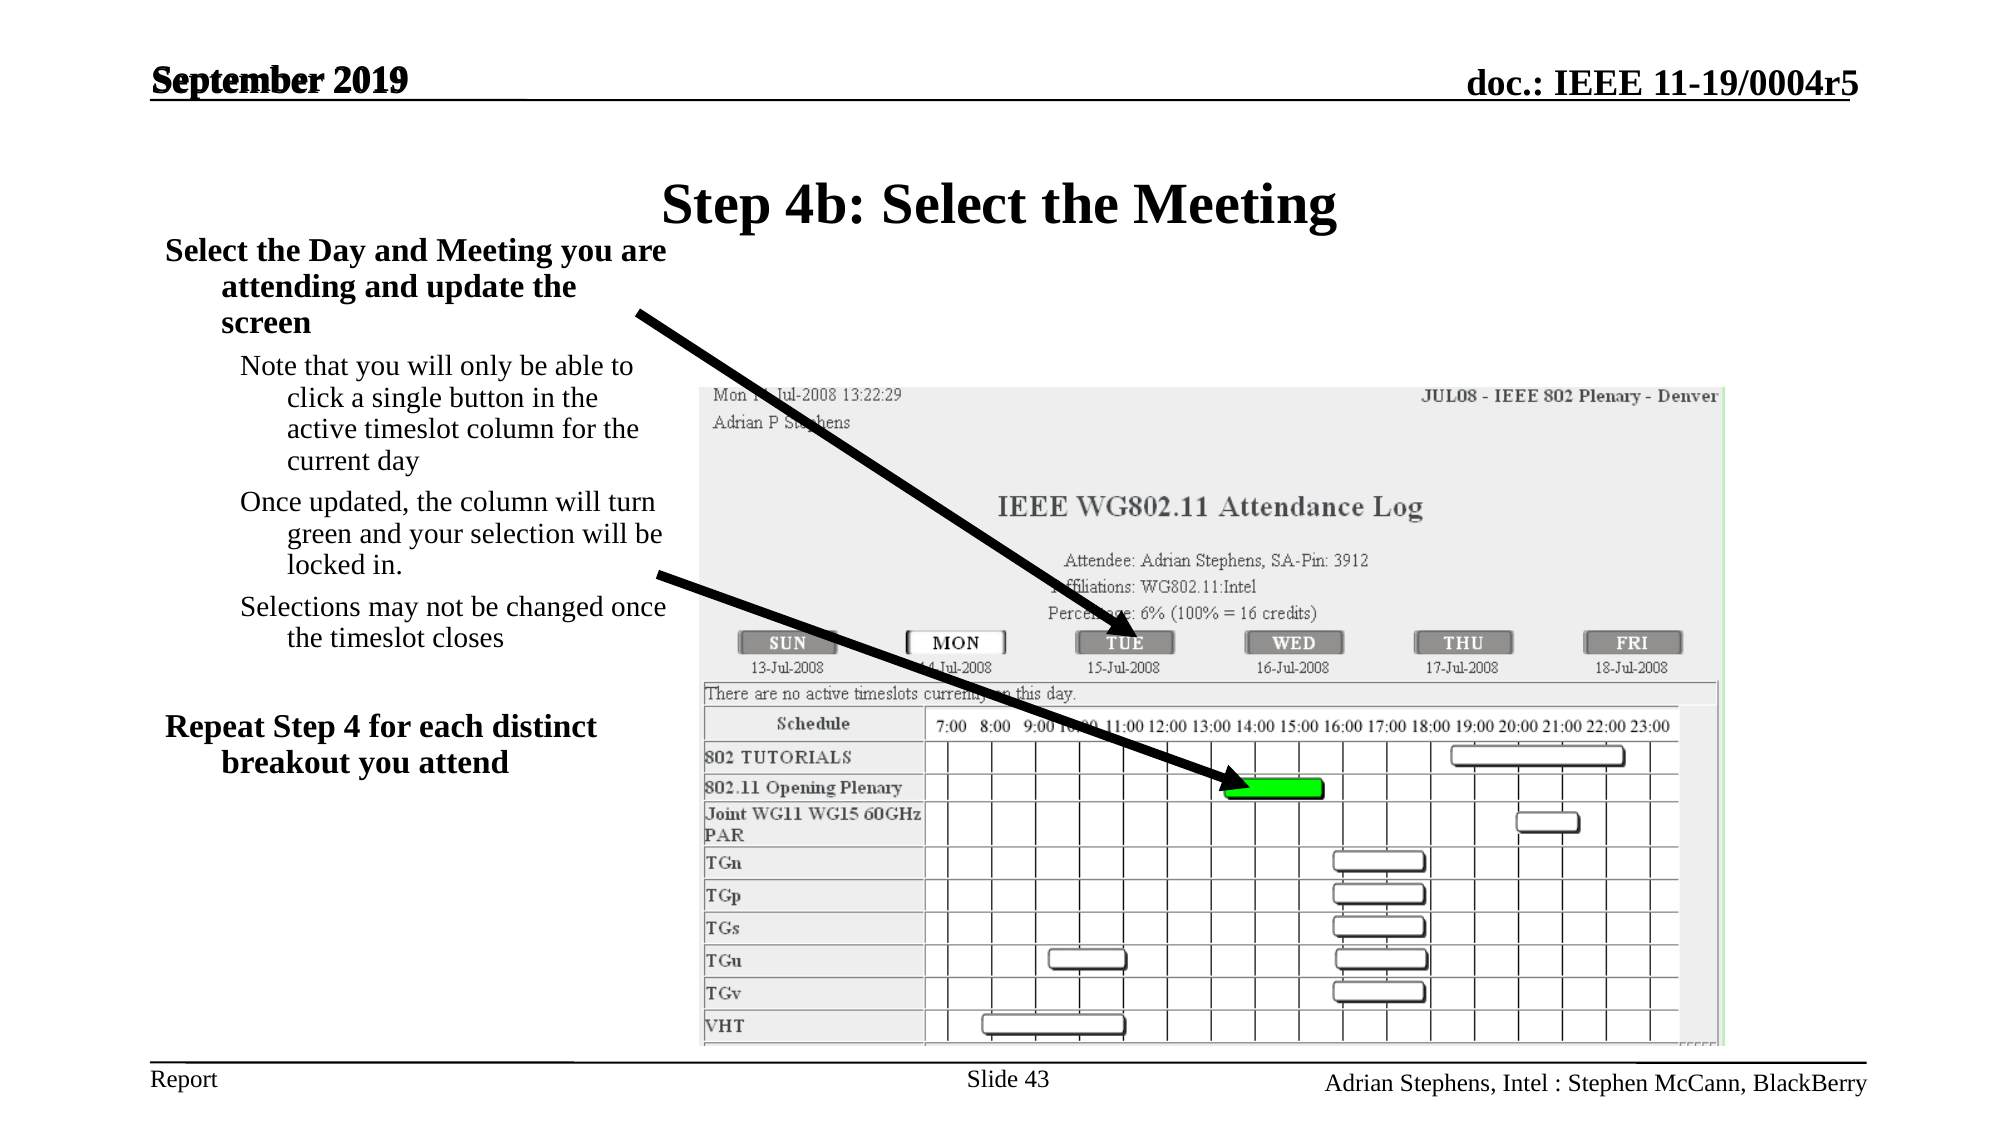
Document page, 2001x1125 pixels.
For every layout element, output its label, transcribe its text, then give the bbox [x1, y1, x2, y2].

title Step 4b: Select the Meeting [149, 112, 1850, 288]
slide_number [152, 54, 563, 100]
footer Adrian Stephens, Intel : Stephen McCann, BlackBerry [1283, 1066, 1869, 1108]
picture [699, 387, 1726, 1046]
slide_number Slide 43 [950, 1061, 1067, 1123]
text_box September 2019 [136, 48, 447, 95]
list Select the Day and Meeting you are attending and update the screen Note that you will only be able to click a single button in the active timeslot column for the current day Once updated, the column will turn green and your selection will be locked in. Selections may not be changed once the timeslot closes Repeat Step 4 for each distinct breakout you attend [149, 224, 688, 975]
